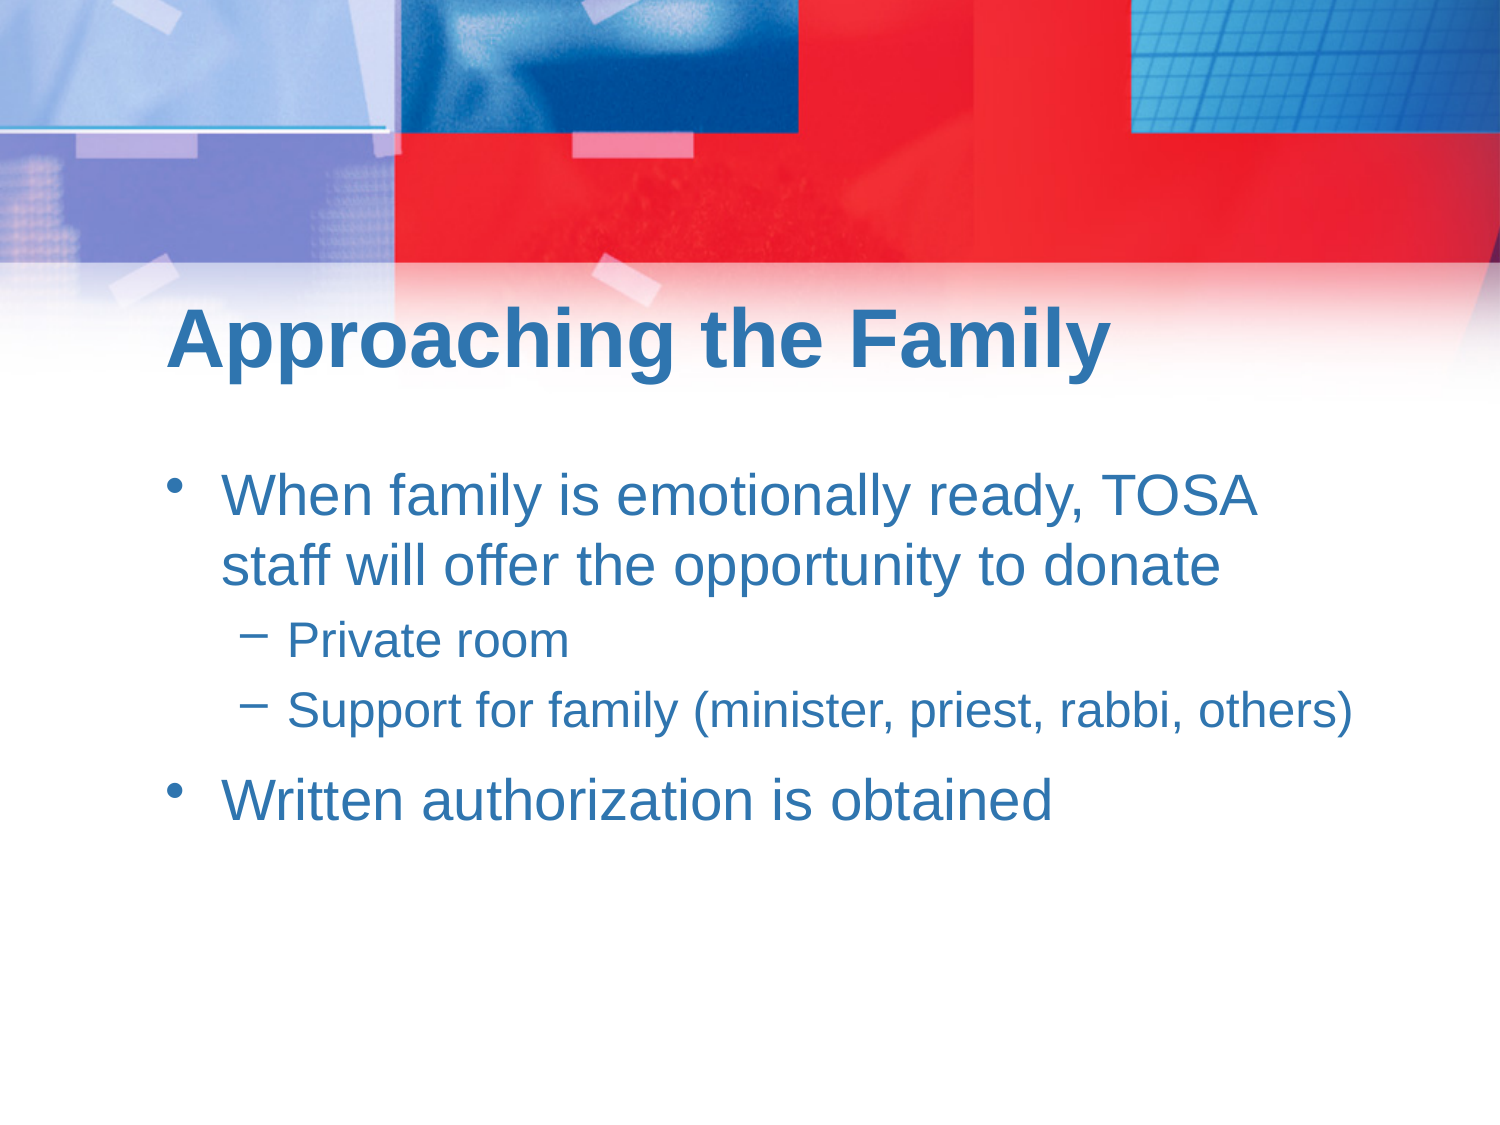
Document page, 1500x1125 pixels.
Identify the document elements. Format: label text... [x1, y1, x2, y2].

title Approaching the Family [149, 274, 1351, 393]
picture [0, 0, 1500, 1125]
list When family is emotionally ready, TOSA staff will offer the opportunity to donate Private room Support for family (minister, priest, rabbi, others) Written authorization is obtained [149, 449, 1388, 1101]
